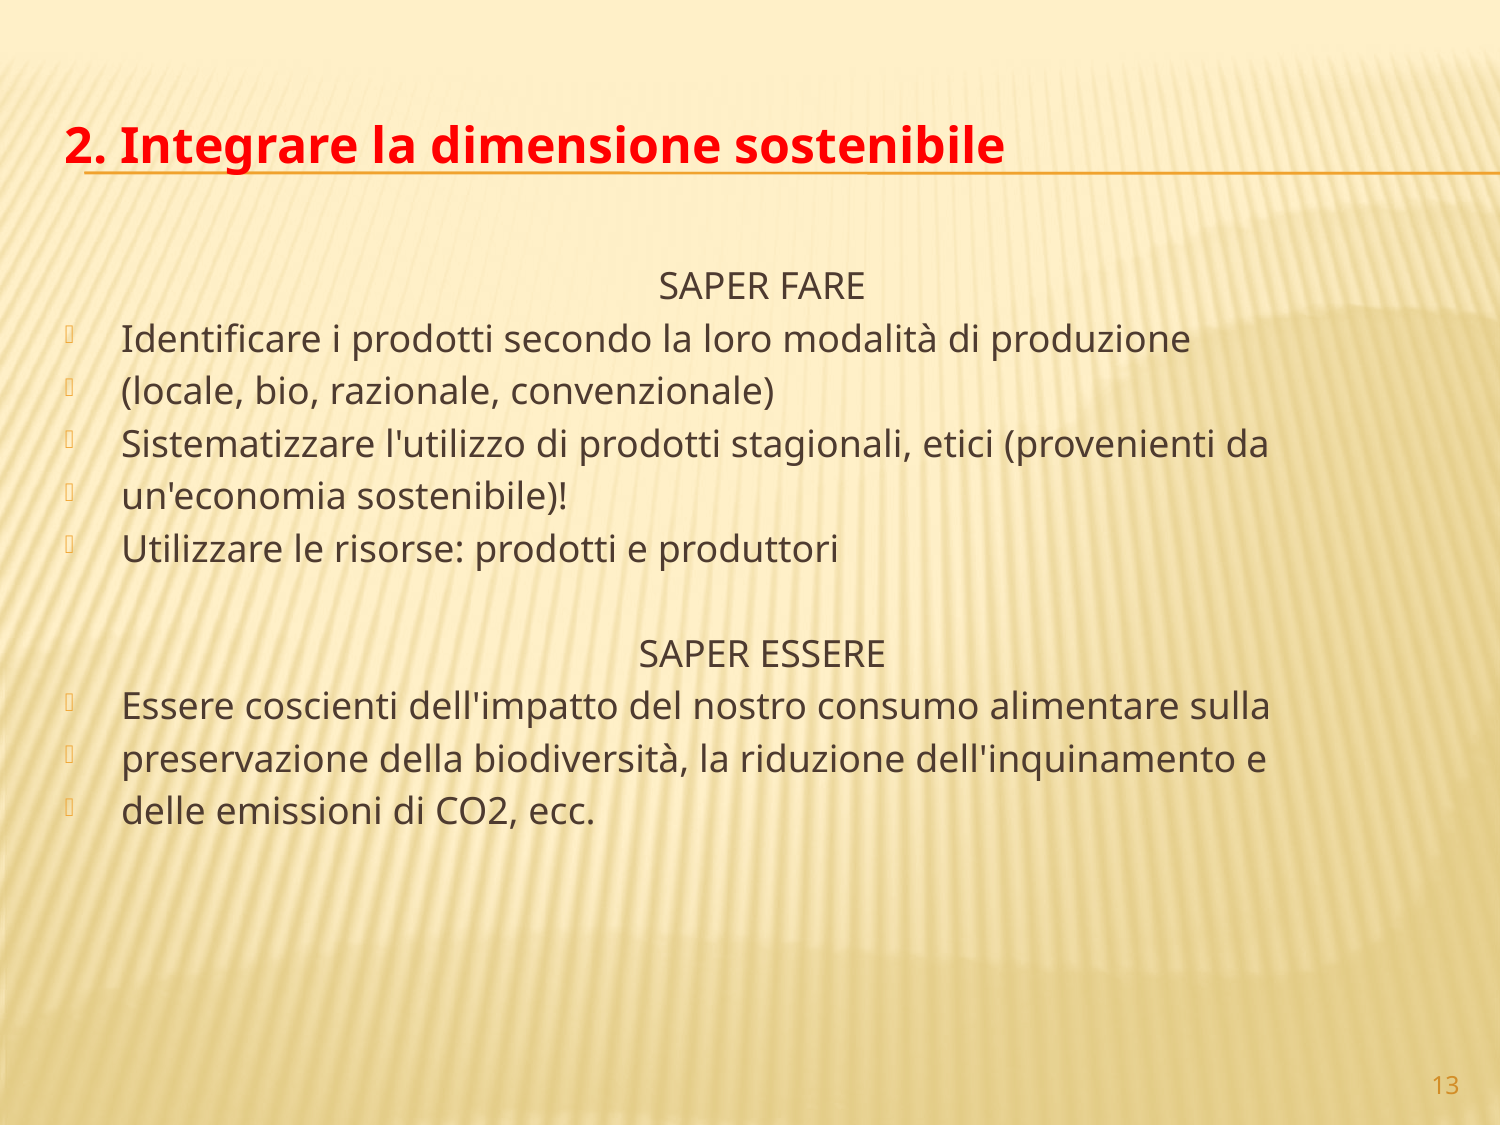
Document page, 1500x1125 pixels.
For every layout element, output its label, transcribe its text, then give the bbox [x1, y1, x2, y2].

title 2. Integrare la dimensione sostenibile [50, 75, 1475, 213]
slide_number 13 [1350, 1061, 1475, 1103]
list SAPER FARE Identificare i prodotti secondo la loro modalità di produzione (locale, bio, razionale, convenzionale) Sistematizzare l'utilizzo di prodotti stagionali, etici (provenienti da un'economia sostenibile)! Utilizzare le risorse: prodotti e produttori SAPER ESSERE Essere coscienti dell'impatto del nostro consumo alimentare sulla preservazione della biodiversità, la riduzione dell'inquinamento e delle emissioni di CO2, ecc. [50, 254, 1475, 998]
